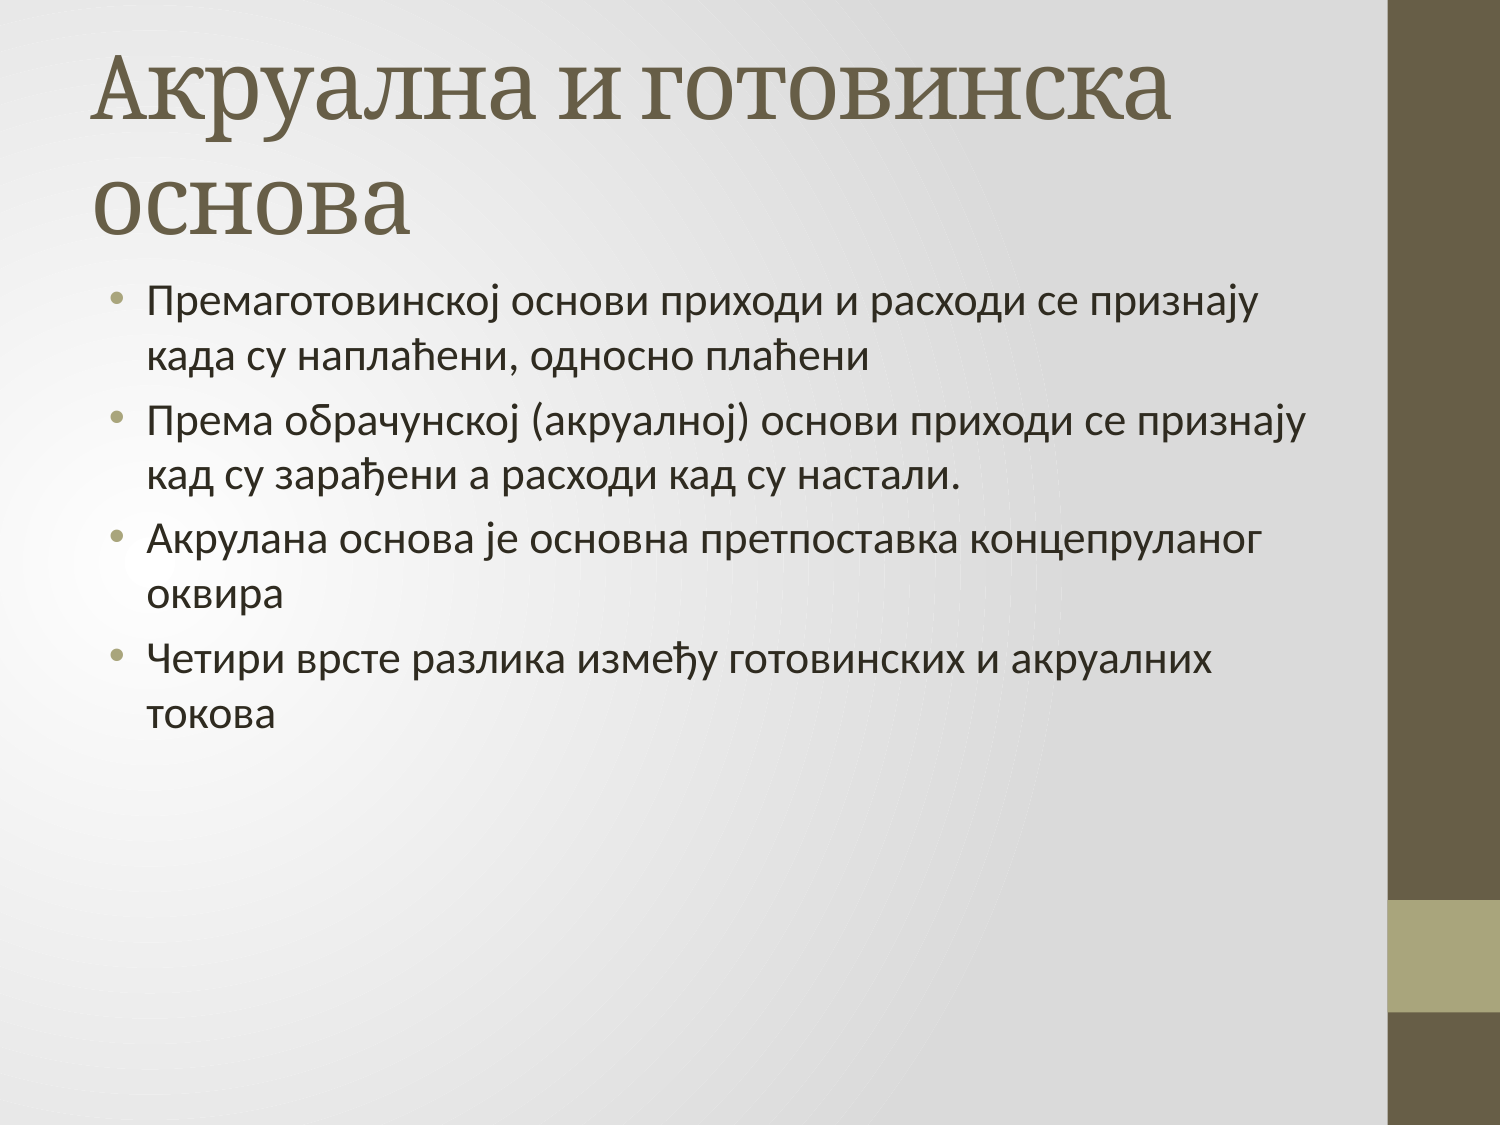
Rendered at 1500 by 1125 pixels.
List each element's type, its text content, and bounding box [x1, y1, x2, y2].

title Aкруална и готовинска основа [75, 45, 1325, 233]
list Премаготовинској основи приходи и расходи се признају када су наплаћени, односно плаћени Према обрачунској (акруалној) основи приходи се признају кад су зарађени а расходи кад су настали. Акрулана основа је основна претпоставка концепруланог оквира Четири врсте разлика између готовинских и акруалних токова [75, 262, 1325, 1050]
